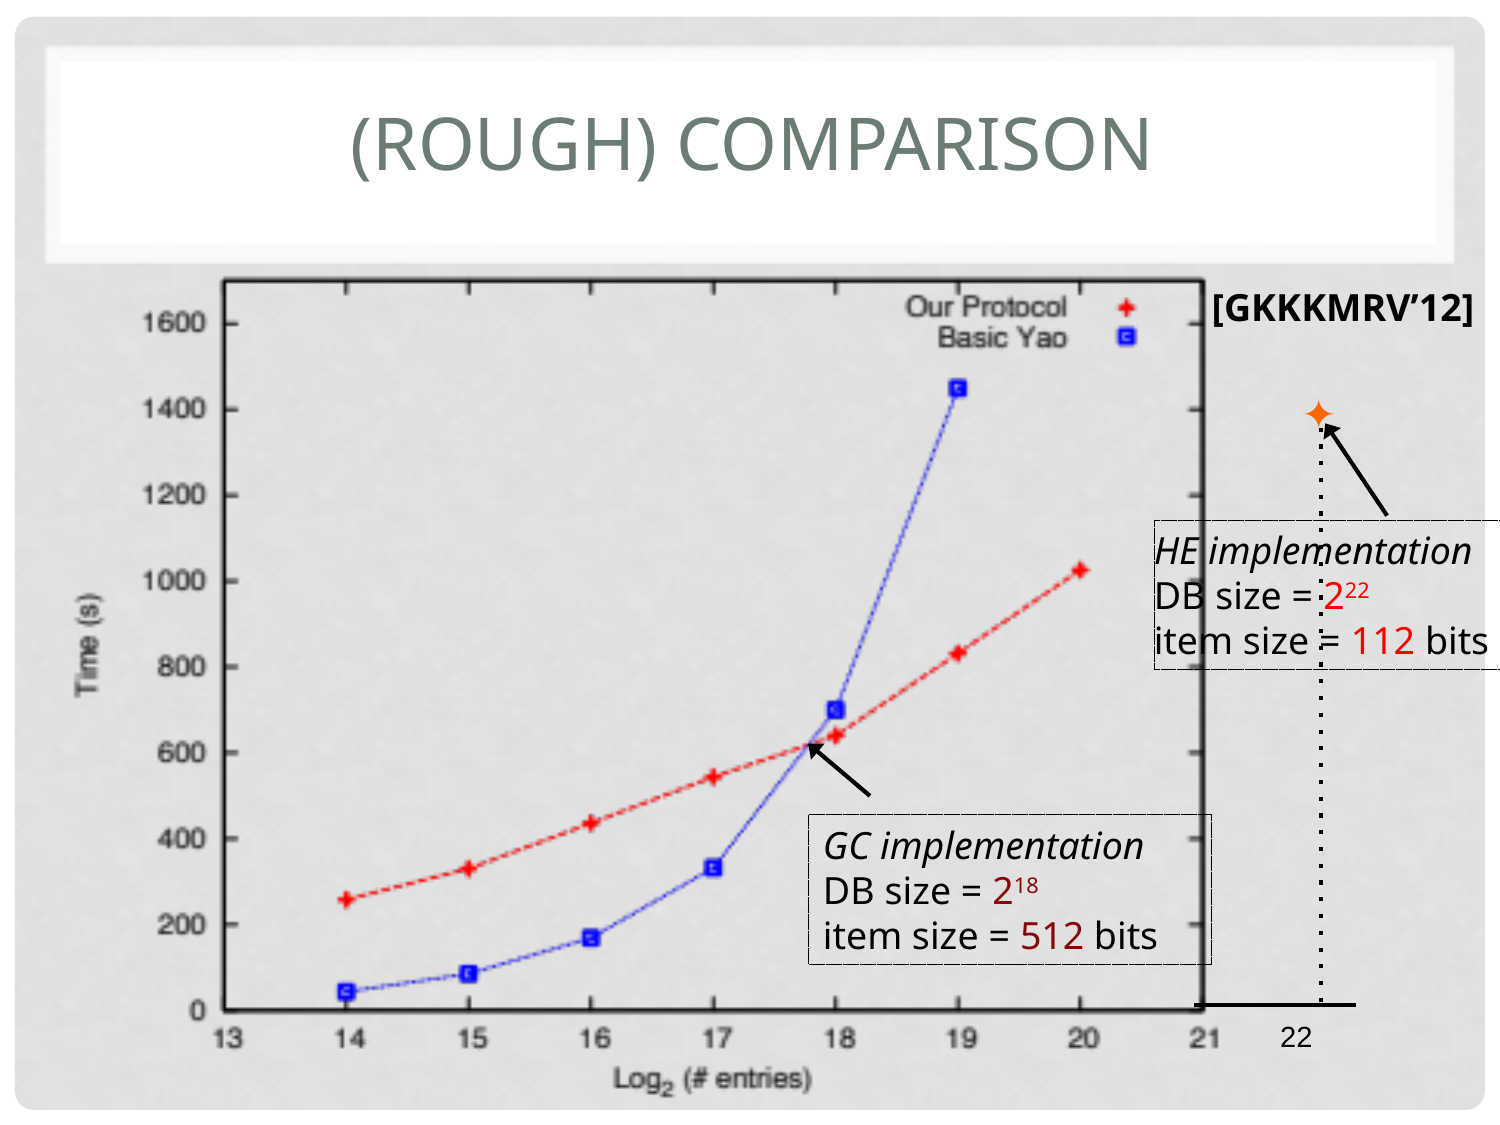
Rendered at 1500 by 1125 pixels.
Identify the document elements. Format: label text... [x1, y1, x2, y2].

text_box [1325, 423, 1388, 516]
text_box HE implementation DB size = 222 item size = 112 bits [1322, 519, 1500, 670]
text_box 22 [1265, 1010, 1397, 1061]
text_box HE implementation DB size = 222 item size = 112 bits [1251, 519, 1320, 670]
text_box [GKKKMRV’12] [1251, 277, 1500, 337]
text_box ✦ [1286, 380, 1418, 445]
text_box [807, 743, 871, 797]
picture [66, 247, 1251, 1125]
title (ROUGH) Comparison [88, 69, 1417, 213]
